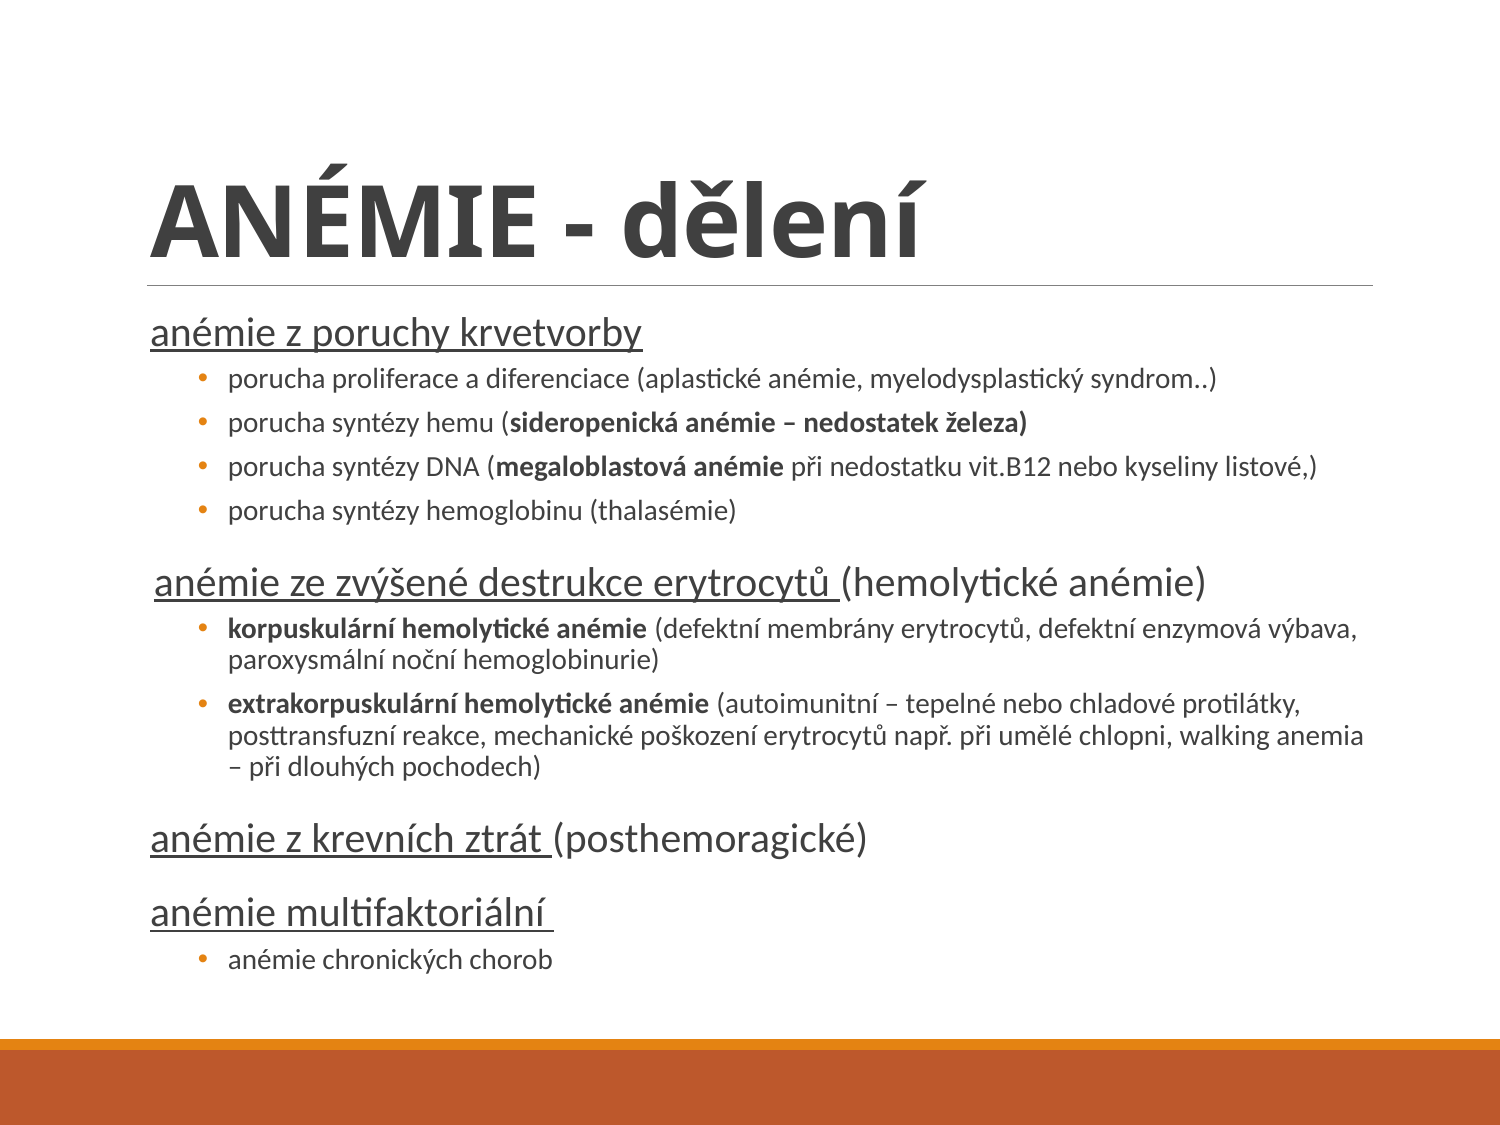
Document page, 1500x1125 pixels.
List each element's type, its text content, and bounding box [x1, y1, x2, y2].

title ANÉMIE - dělení [135, 47, 1373, 285]
list anémie z poruchy krvetvorby porucha proliferace a diferenciace (aplastické anémie, myelodysplastický syndrom..) porucha syntézy hemu (sideropenická anémie – nedostatek železa) porucha syntézy DNA (megaloblastová anémie při nedostatku vit.B12 nebo kyseliny listové,) porucha syntézy hemoglobinu (thalasémie) anémie ze zvýšené destrukce erytrocytů (hemolytické anémie) korpuskulární hemolytické anémie (defektní membrány erytrocytů, defektní enzymová výbava, paroxysmální noční hemoglobinurie) extrakorpuskulární hemolytické anémie (autoimunitní – tepelné nebo chladové protilátky, posttransfuzní reakce, mechanické poškození erytrocytů např. při umělé chlopni, walking anemia – při dlouhých pochodech) anémie z krevních ztrát (posthemoragické) anémie multifaktoriální anémie chronických chorob [135, 302, 1373, 1012]
